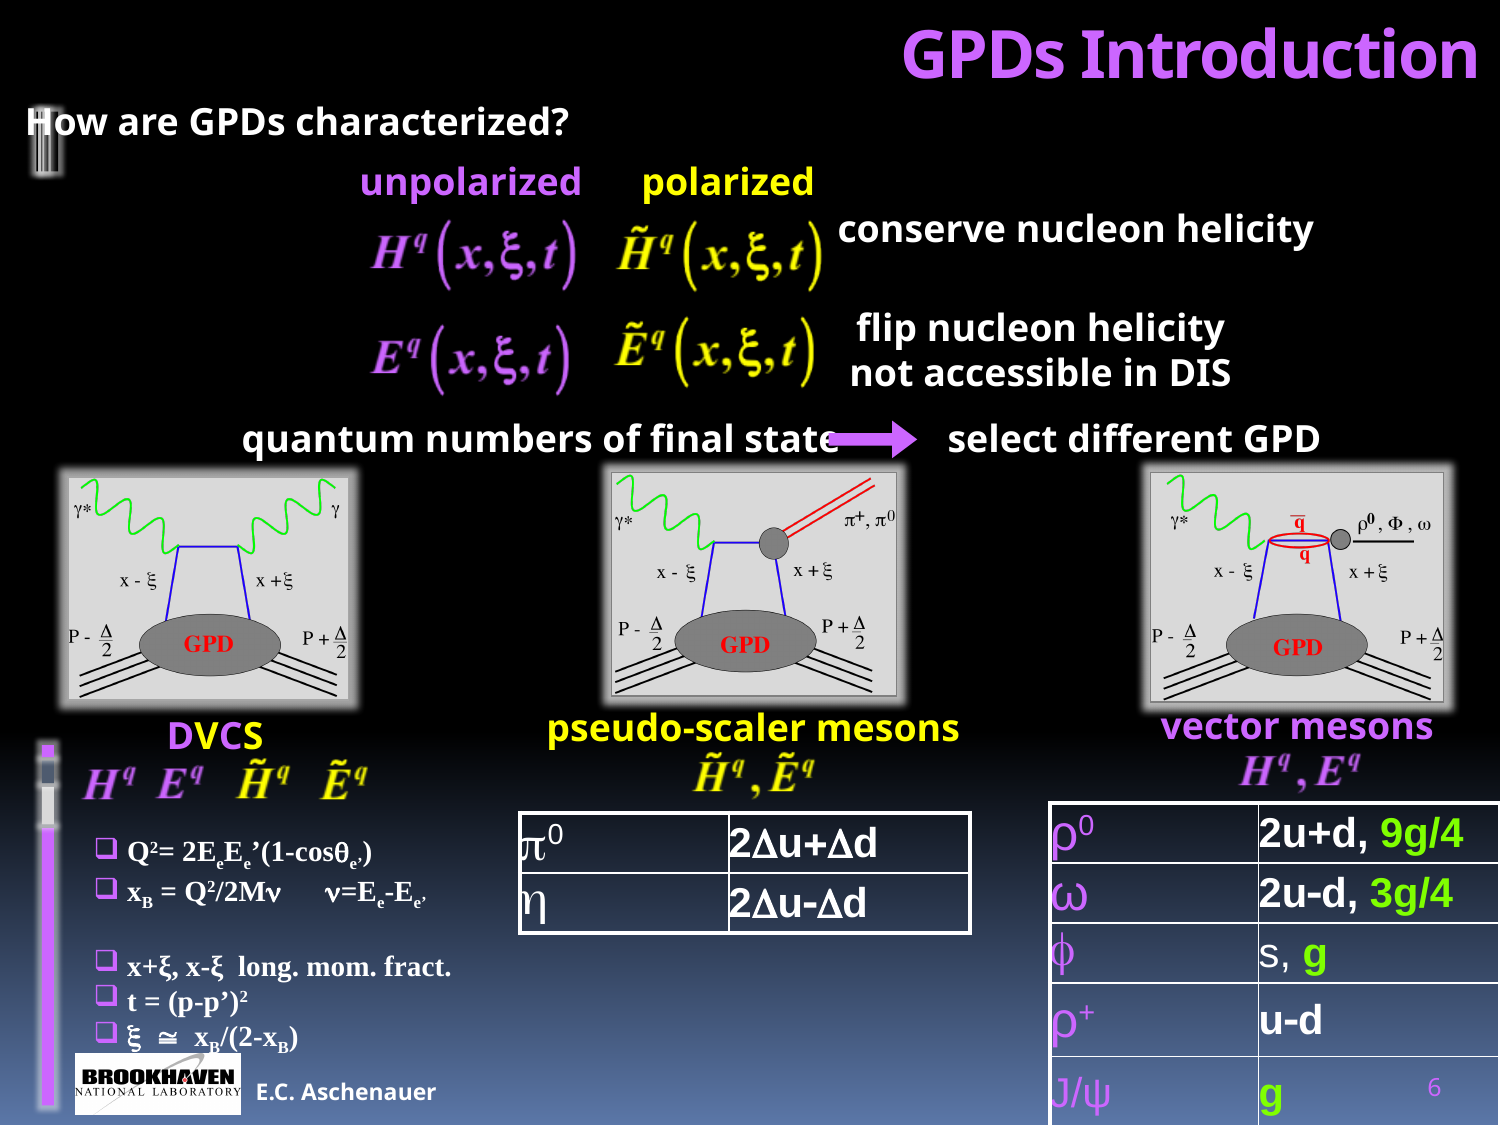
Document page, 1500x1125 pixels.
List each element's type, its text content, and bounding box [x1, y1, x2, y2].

table_cell f [1052, 924, 1258, 982]
table_cell h [522, 874, 728, 931]
text_box conserve nucleon helicity [833, 197, 1330, 258]
table_cell 2u-d, 3g/4 [1259, 864, 1498, 922]
table_cell ω [1052, 864, 1258, 922]
picture [75, 1053, 241, 1115]
text_box Q2= 2EeEe’(1-cosqe’) xB = Q2/2Mn n=Ee-Ee’ x+ξ, x-ξ long. mom. fract. t = (p-p’)2 x  xB/(2-xB) [78, 825, 467, 1065]
title GPDs Introduction [220, 4, 1496, 105]
slide_number E.C. Aschenauer [240, 1052, 552, 1113]
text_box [68, 407, 1444, 804]
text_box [352, 150, 824, 397]
table_cell ρ+ [1052, 984, 1258, 1056]
table_header ρ0 [1052, 814, 1258, 862]
text_box How are GPDs characterized? [10, 90, 586, 151]
table_cell 2Du-Dd [730, 874, 968, 931]
table_cell s, g [1259, 924, 1498, 982]
table_header p0 [522, 815, 728, 872]
table_cell u-d [1259, 984, 1498, 1056]
table_header 2u+d, 9g/4 [1259, 805, 1498, 862]
table_header 2Du+Dd [730, 815, 968, 872]
table_cell J/ψ [1052, 1057, 1258, 1125]
table_cell g [1259, 1057, 1498, 1125]
text_box flip nucleon helicity not accessible in DIS [834, 360, 1247, 400]
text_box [838, 288, 1436, 352]
